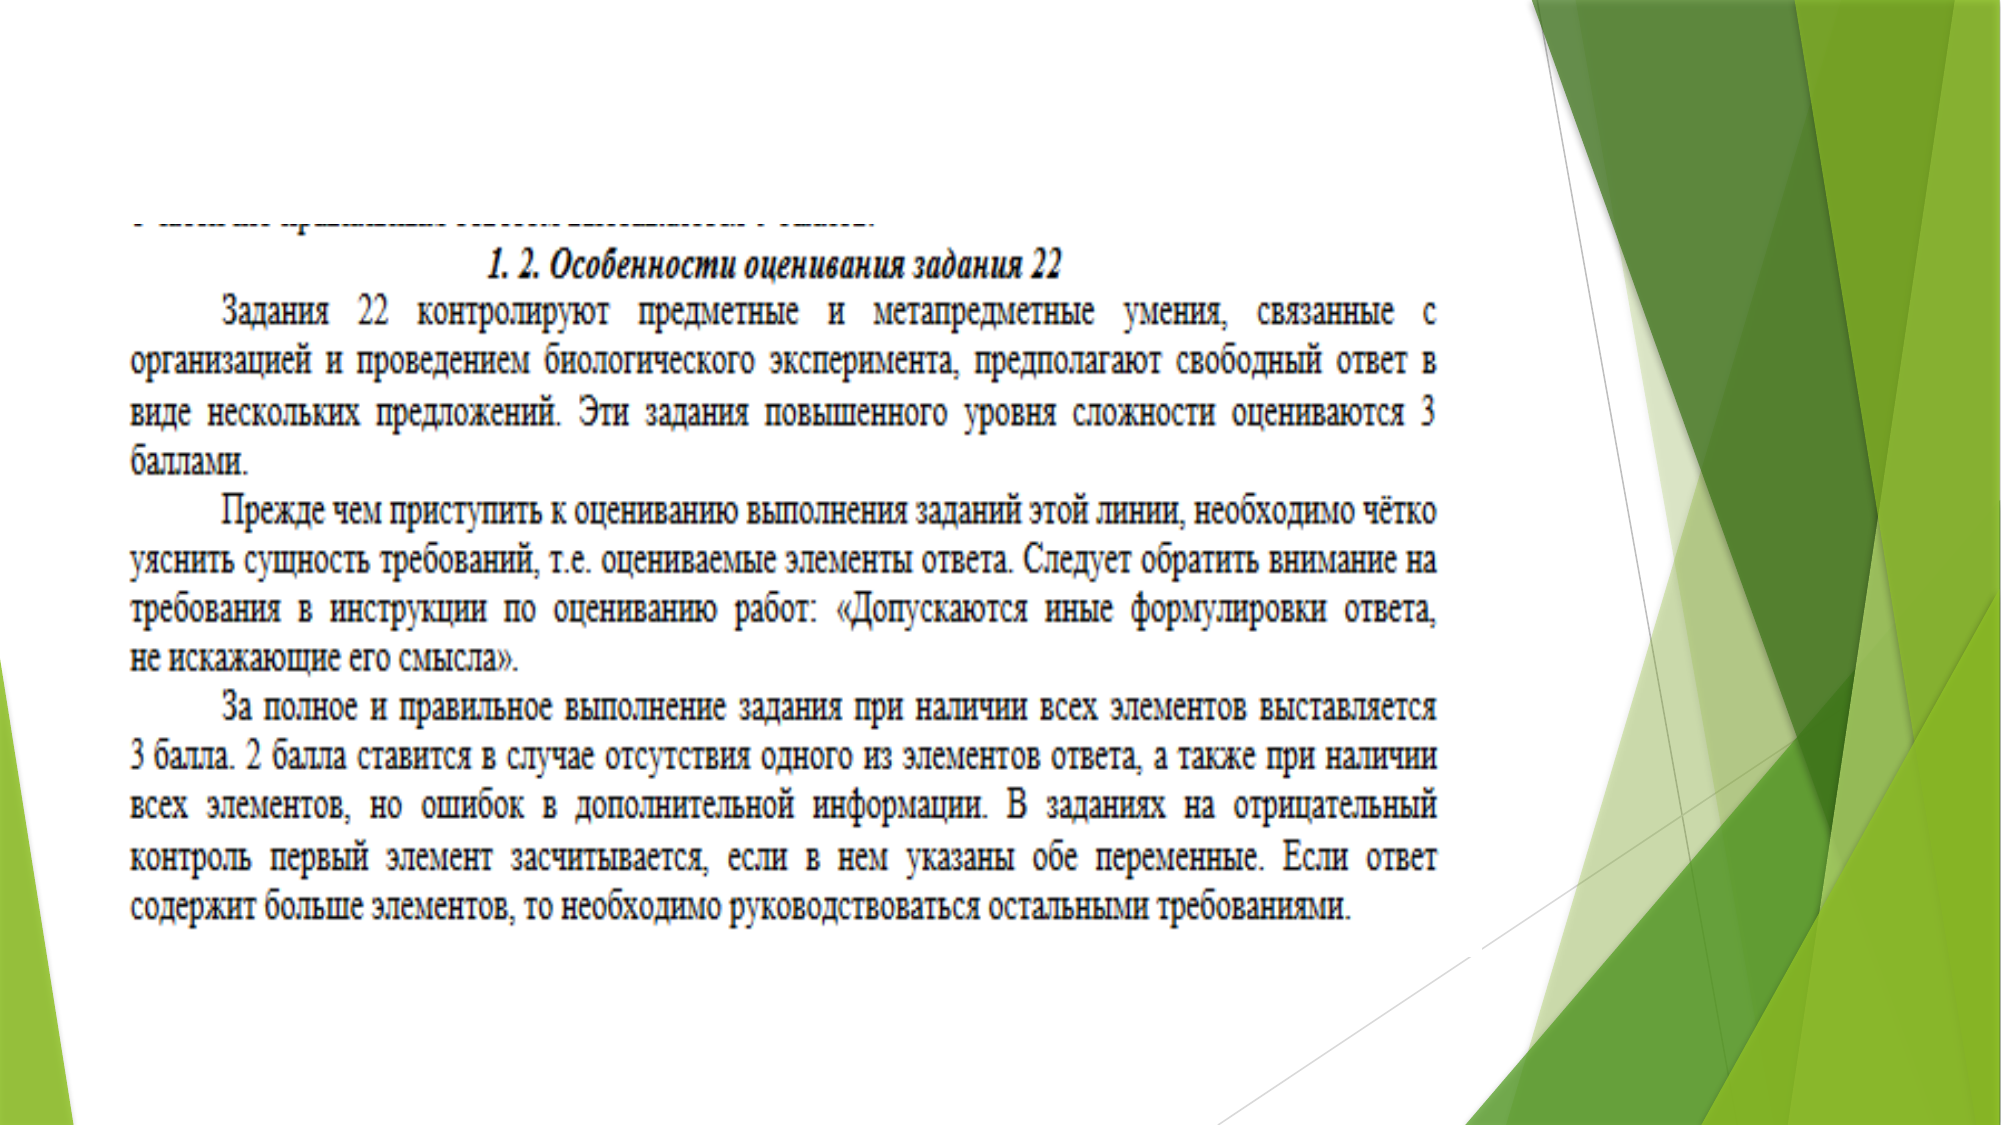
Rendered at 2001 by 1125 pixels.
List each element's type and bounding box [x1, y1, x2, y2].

list [106, 223, 1482, 957]
